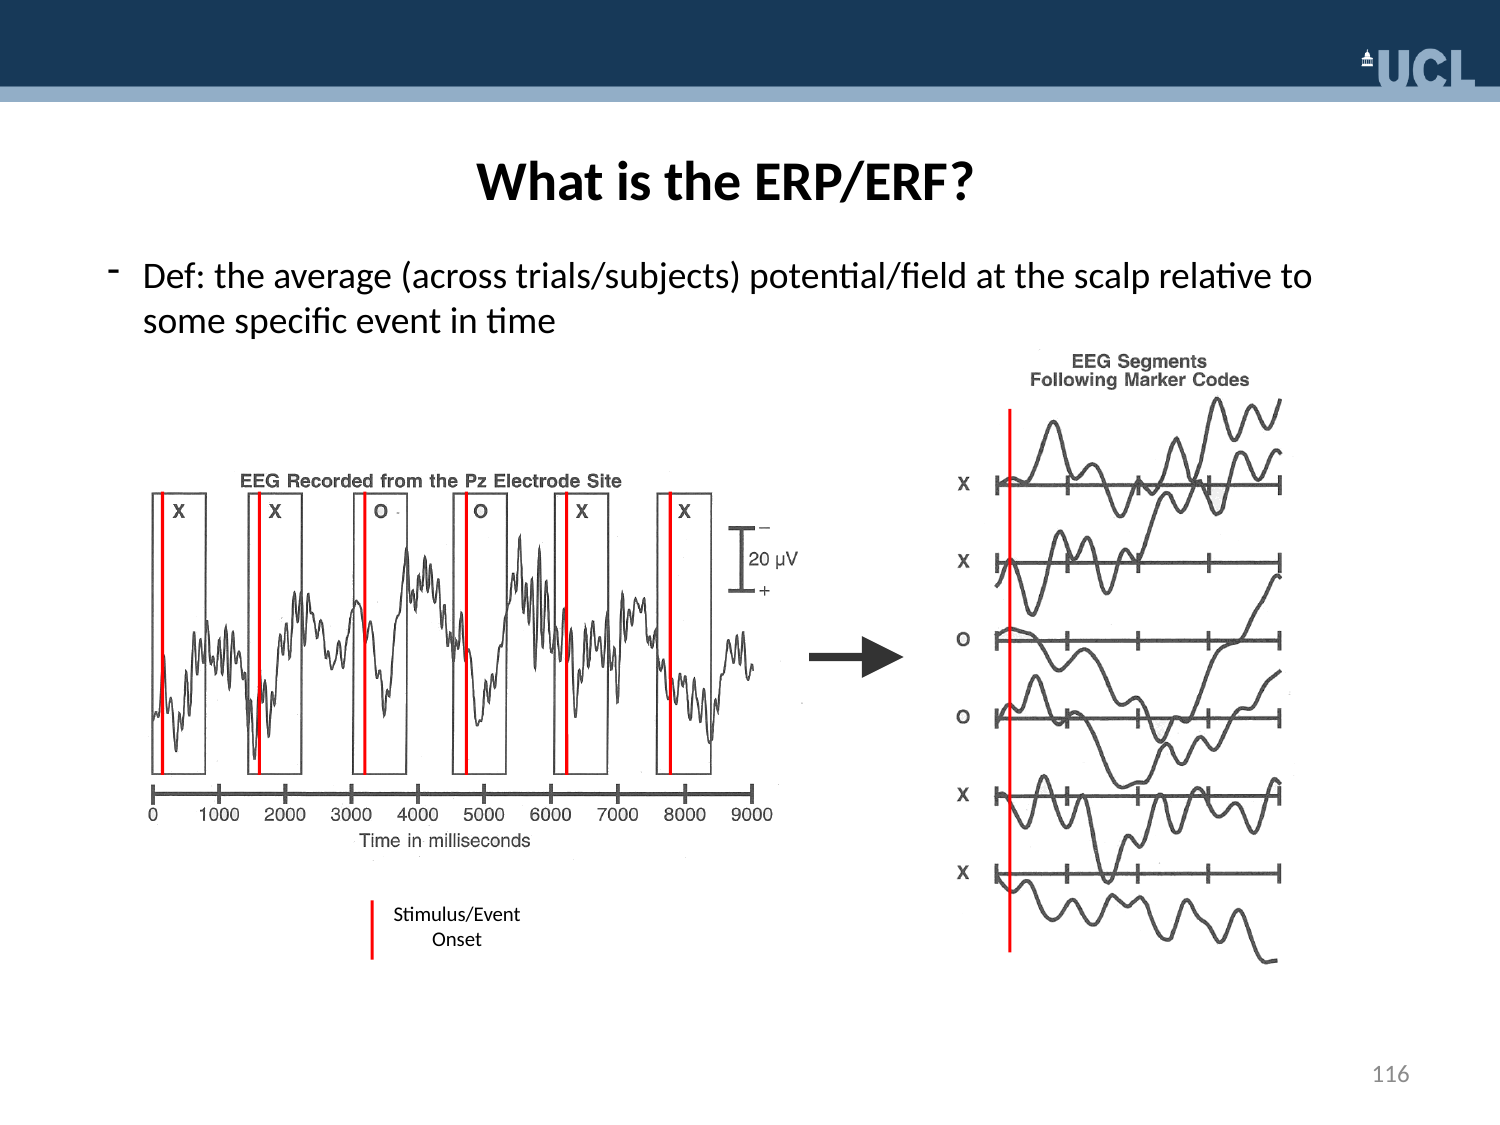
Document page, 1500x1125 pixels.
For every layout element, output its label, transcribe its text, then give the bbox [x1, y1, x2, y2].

text_box [816, 646, 904, 668]
title What is the ERP/ERF? [253, 137, 1211, 220]
picture [135, 467, 811, 865]
picture [0, 0, 1500, 102]
picture [950, 349, 1302, 977]
text_box Def: the average (across trials/subjects) potential/field at the scalp relative to some specific event in time [53, 243, 1412, 349]
text_box Stimulus/Event Onset [378, 893, 536, 958]
slide_number 116 [1074, 1042, 1425, 1103]
